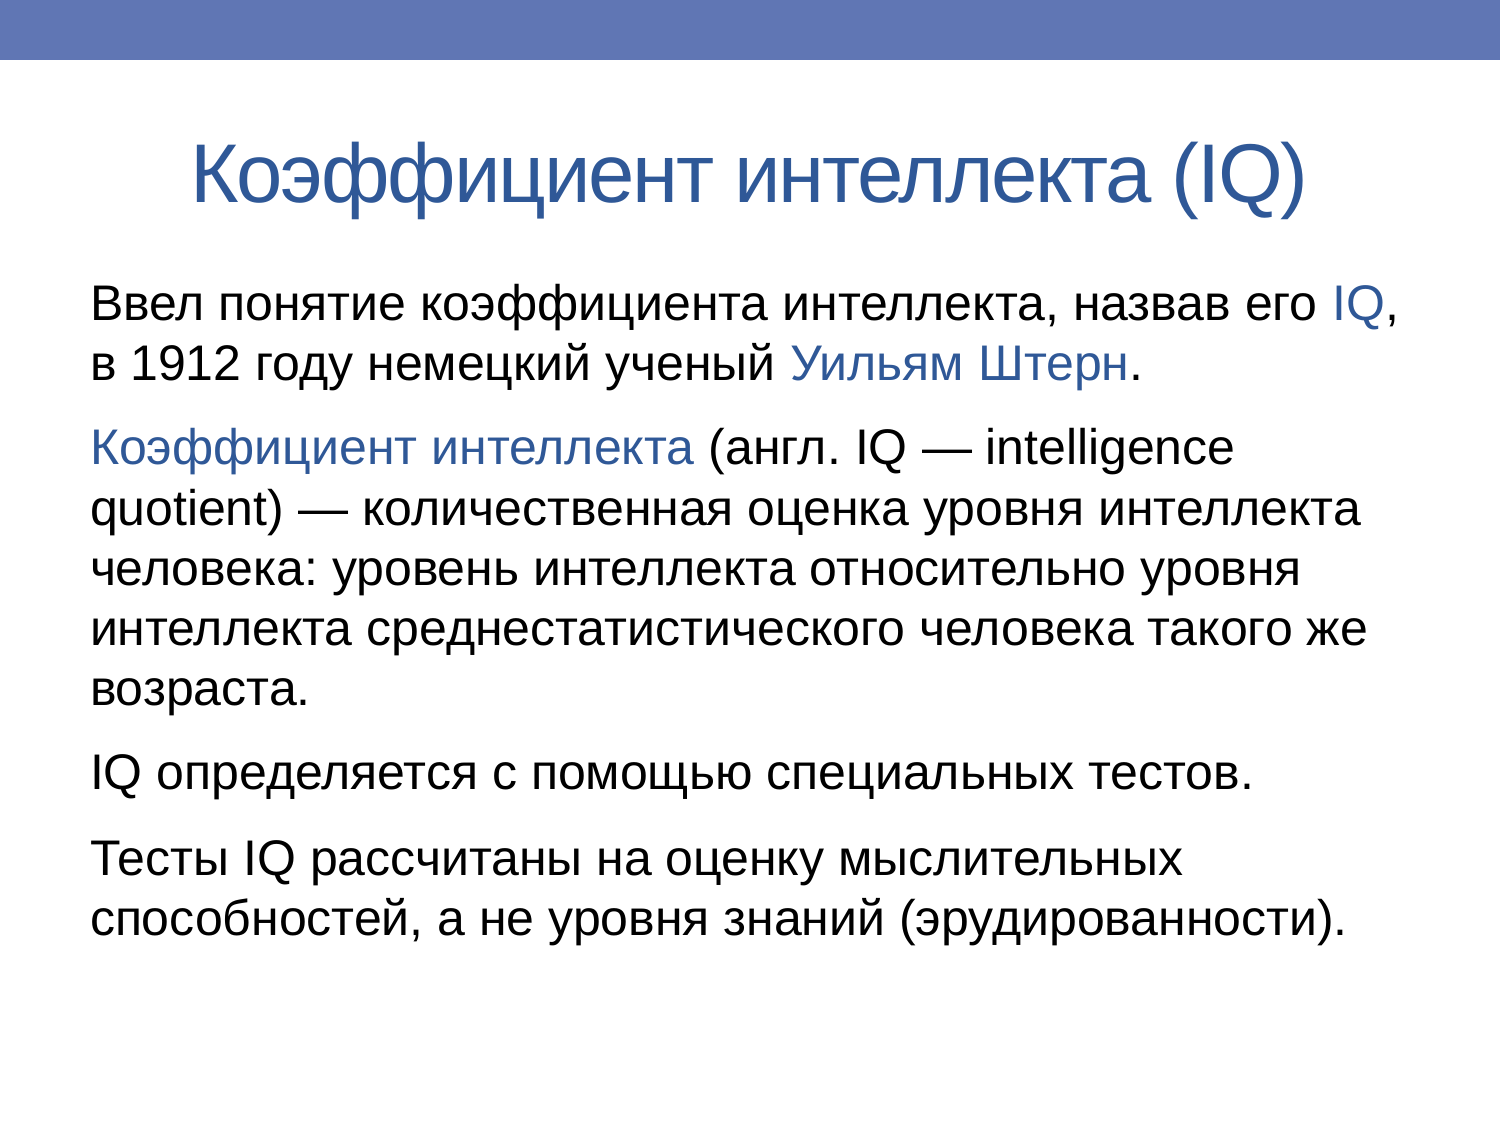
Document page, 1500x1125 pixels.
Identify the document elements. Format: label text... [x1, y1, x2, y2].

list Ввел понятие коэффициента интеллекта, назвав его IQ, в 1912 году немецкий ученый Уильям Штерн. Коэффициент интеллекта (англ. IQ — intelligence quotient) — количественная оценка уровня интеллекта человека: уровень интеллекта относительно уровня интеллекта среднестатистического человека такого же возраста. IQ определяется с помощью специальных тестов. Тесты IQ рассчитаны на оценку мыслительных способностей, а не уровня знаний (эрудированности). [75, 262, 1425, 1063]
title Коэффициент интеллекта (IQ) [75, 87, 1425, 250]
